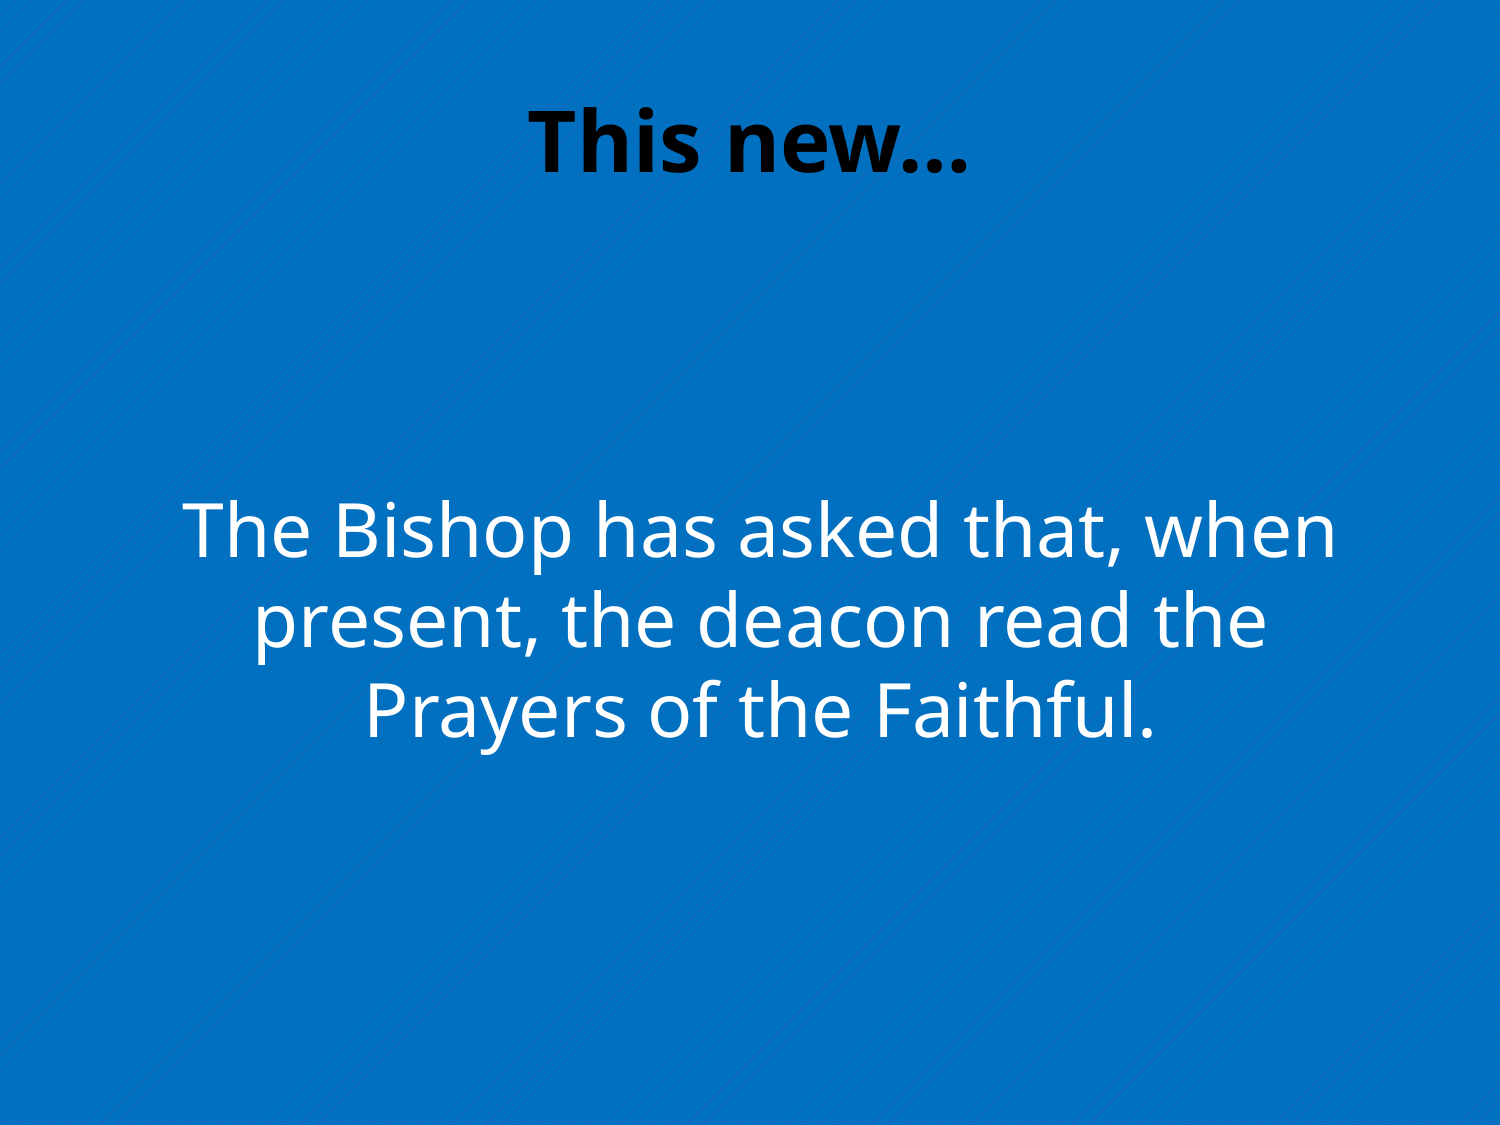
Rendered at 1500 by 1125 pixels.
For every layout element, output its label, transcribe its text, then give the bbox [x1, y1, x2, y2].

title This new… [75, 45, 1425, 233]
list The Bishop has asked that, when present, the deacon read the Prayers of the Faithful. [75, 474, 1425, 1035]
